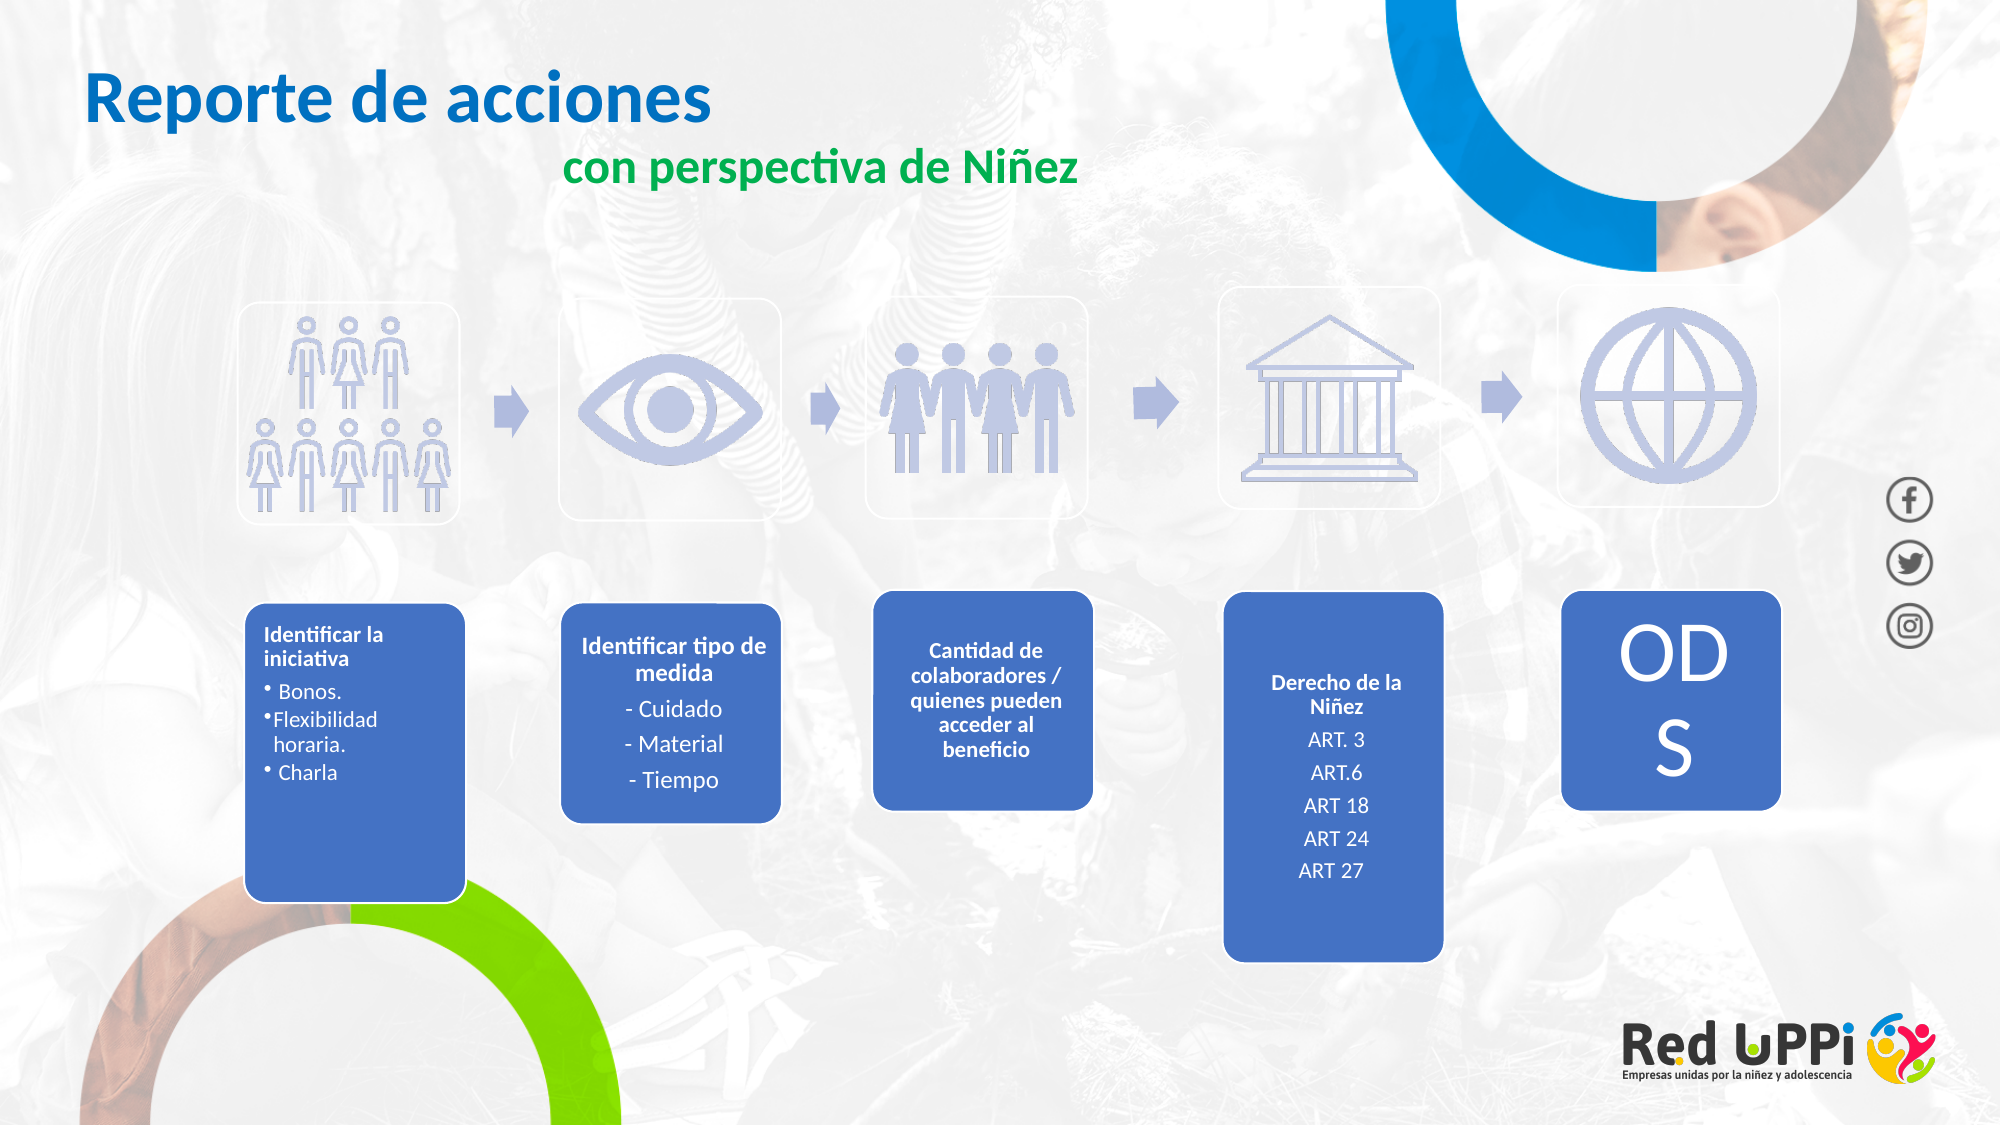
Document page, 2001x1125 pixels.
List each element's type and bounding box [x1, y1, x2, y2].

text_box [228, 54, 1865, 1125]
picture [0, 0, 2000, 1125]
